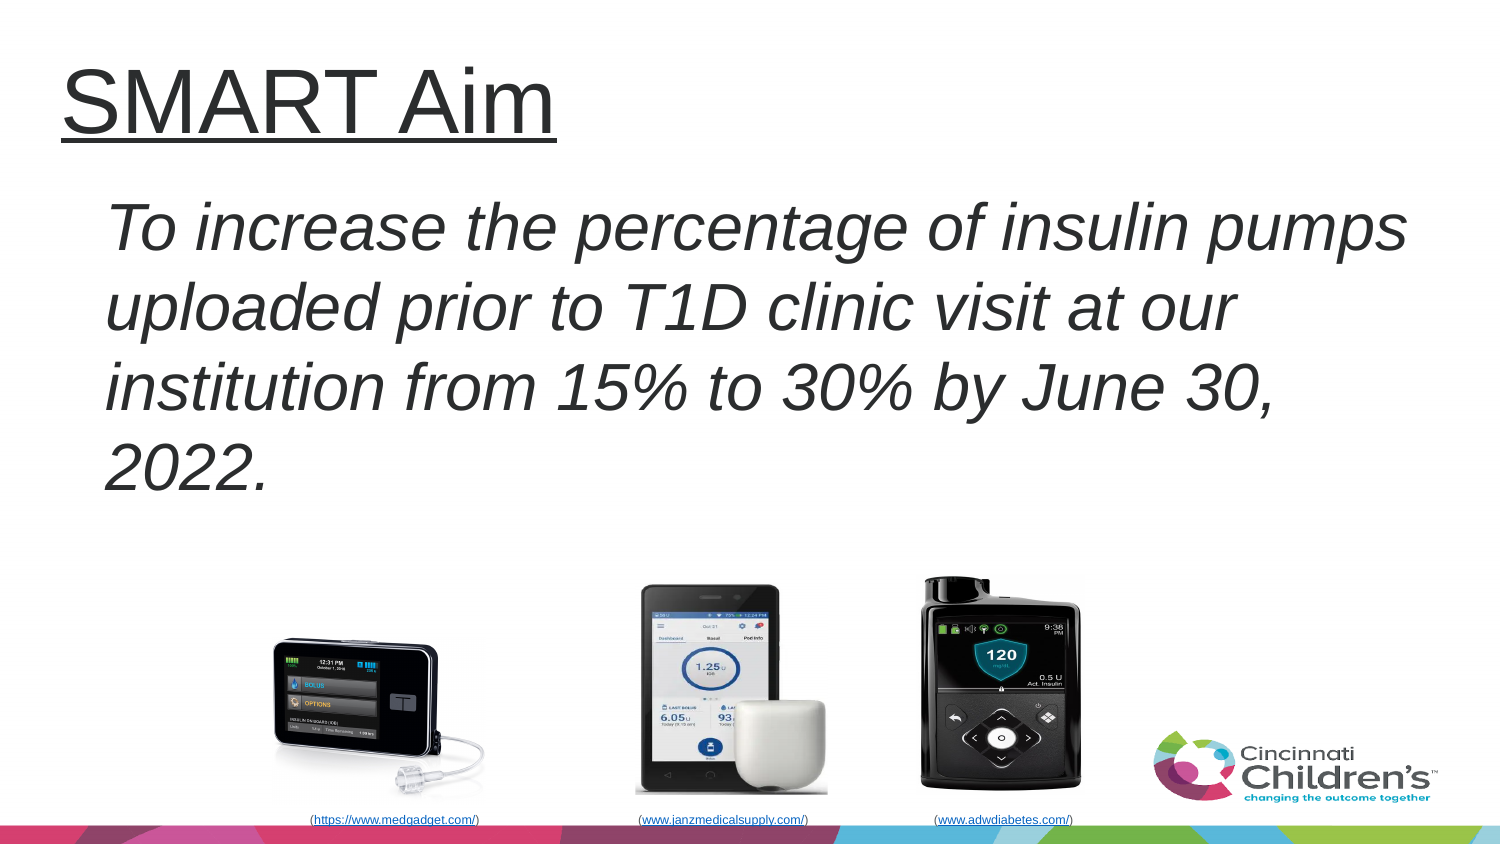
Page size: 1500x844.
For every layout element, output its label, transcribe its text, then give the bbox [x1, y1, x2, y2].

text_box (www.janzmedicalsupply.com/) [623, 804, 828, 835]
picture [0, 0, 1500, 844]
list To increase the percentage of insulin pumps uploaded prior to T1D clinic visit at our institution from 15% to 30% by June 30, 2022. [90, 176, 1473, 703]
text_box (https://www.medgadget.com/) [294, 804, 500, 835]
text_box (www.adwdiabetes.com/) [919, 804, 1095, 835]
title SMART Aim [45, 33, 1396, 175]
